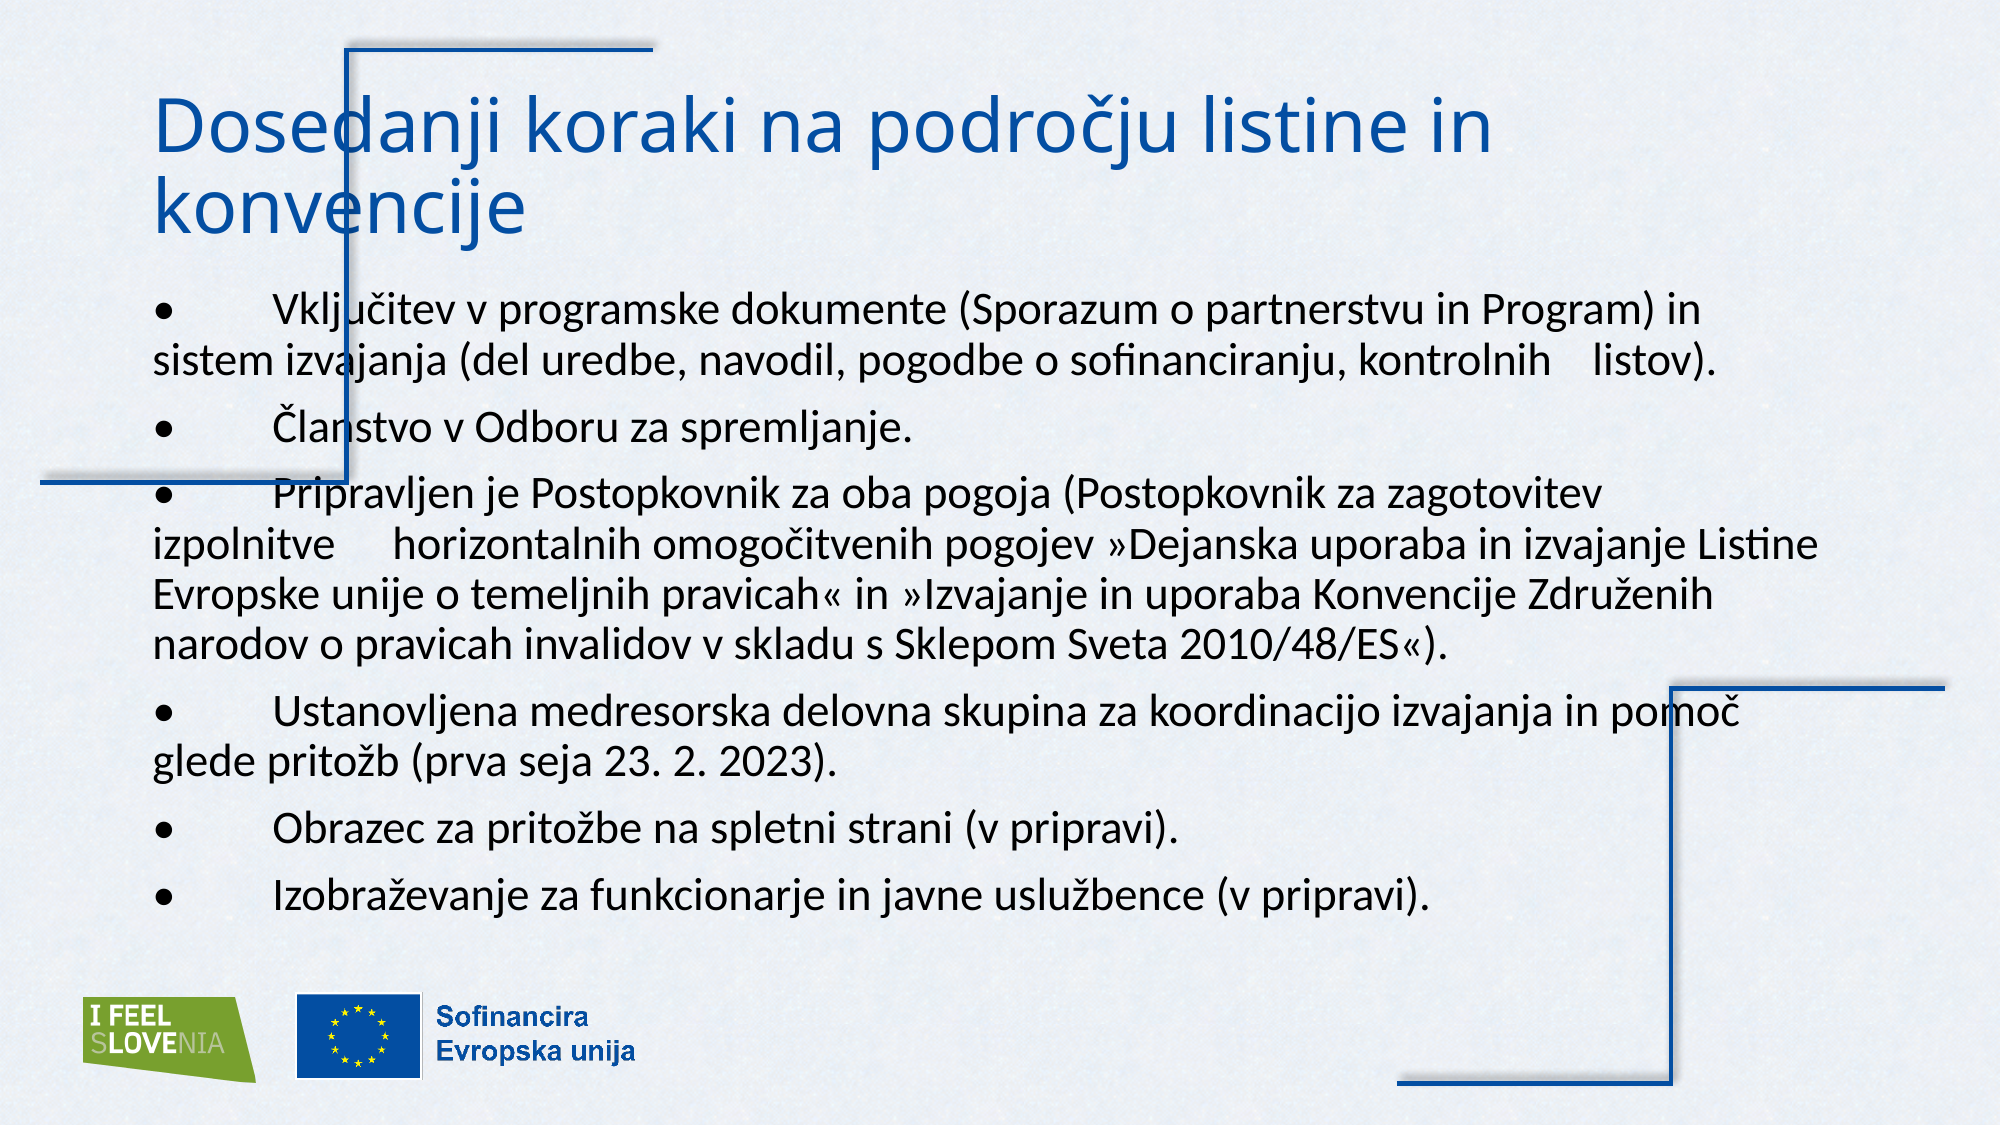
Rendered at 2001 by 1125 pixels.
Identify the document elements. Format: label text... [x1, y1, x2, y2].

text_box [40, 49, 654, 483]
title Dosedanji koraki na področju listine in konvencije [654, 59, 1863, 277]
picture [291, 989, 733, 1083]
picture [83, 997, 256, 1083]
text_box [1396, 688, 1946, 1084]
list • Vključitev v programske dokumente (Sporazum o partnerstvu in Program) in sistem izvajanja (del uredbe, navodil, pogodbe o sofinanciranju, kontrolnih listov). • Članstvo v Odboru za spremljanje. • Pripravljen je Postopkovnik za oba pogoja (Postopkovnik za zagotovitev izpolnitve horizontalnih omogočitvenih pogojev »Dejanska uporaba in izvajanje Listine Evropske unije o temeljnih pravicah« in »Izvajanje in uporaba Konvencije Združenih narodov o pravicah invalidov v skladu s Sklepom Sveta 2010/48/ES«). • Ustanovljena medresorska delovna skupina za koordinacijo izvajanja in pomoč glede pritožb (prva seja 23. 2. 2023). • Obrazec za pritožbe na spletni strani (v pripravi). • Izobraževanje za funkcionarje in javne uslužbence (v pripravi). [137, 277, 1863, 938]
